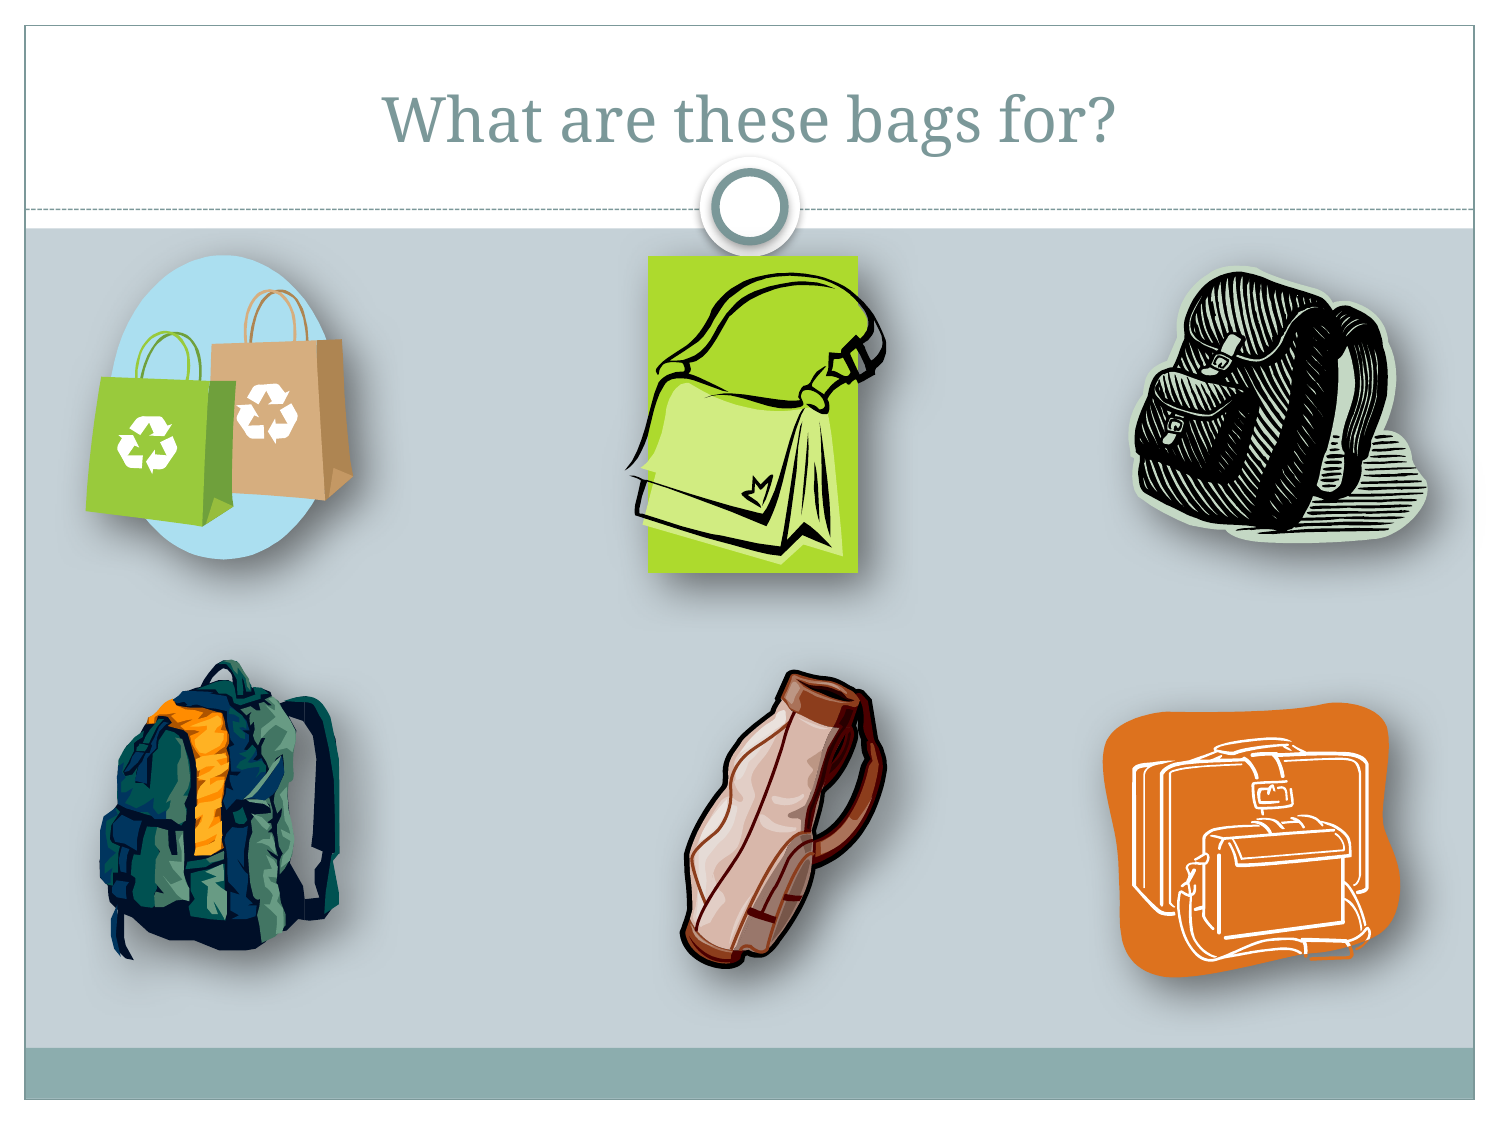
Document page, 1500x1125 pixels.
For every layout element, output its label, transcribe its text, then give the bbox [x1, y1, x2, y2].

picture [1121, 259, 1436, 546]
picture [623, 255, 888, 574]
title What are these bags for? [49, 37, 1450, 162]
picture [99, 659, 340, 961]
picture [85, 255, 354, 560]
picture [1102, 701, 1401, 979]
picture [679, 668, 888, 971]
